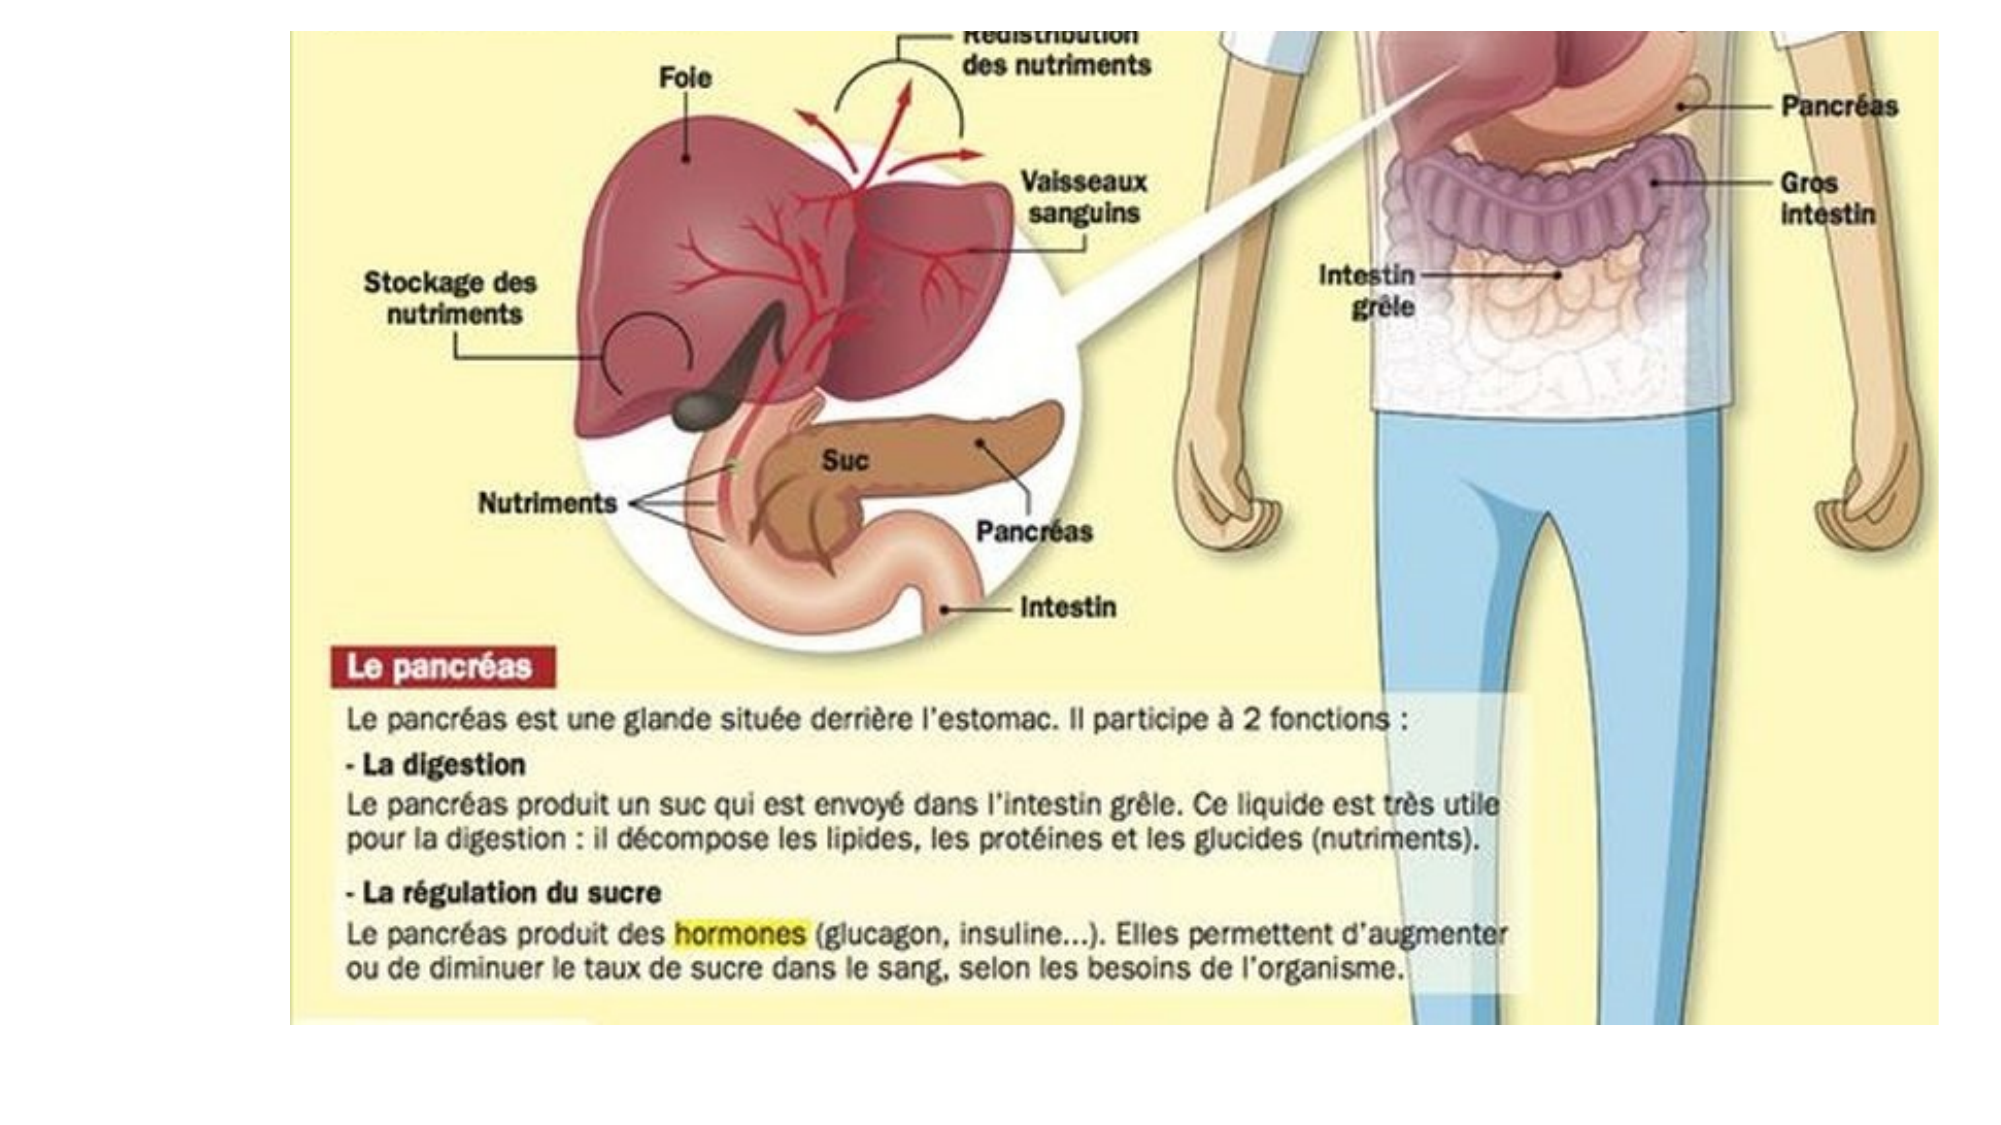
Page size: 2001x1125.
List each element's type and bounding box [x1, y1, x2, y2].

picture [290, 31, 1939, 1025]
